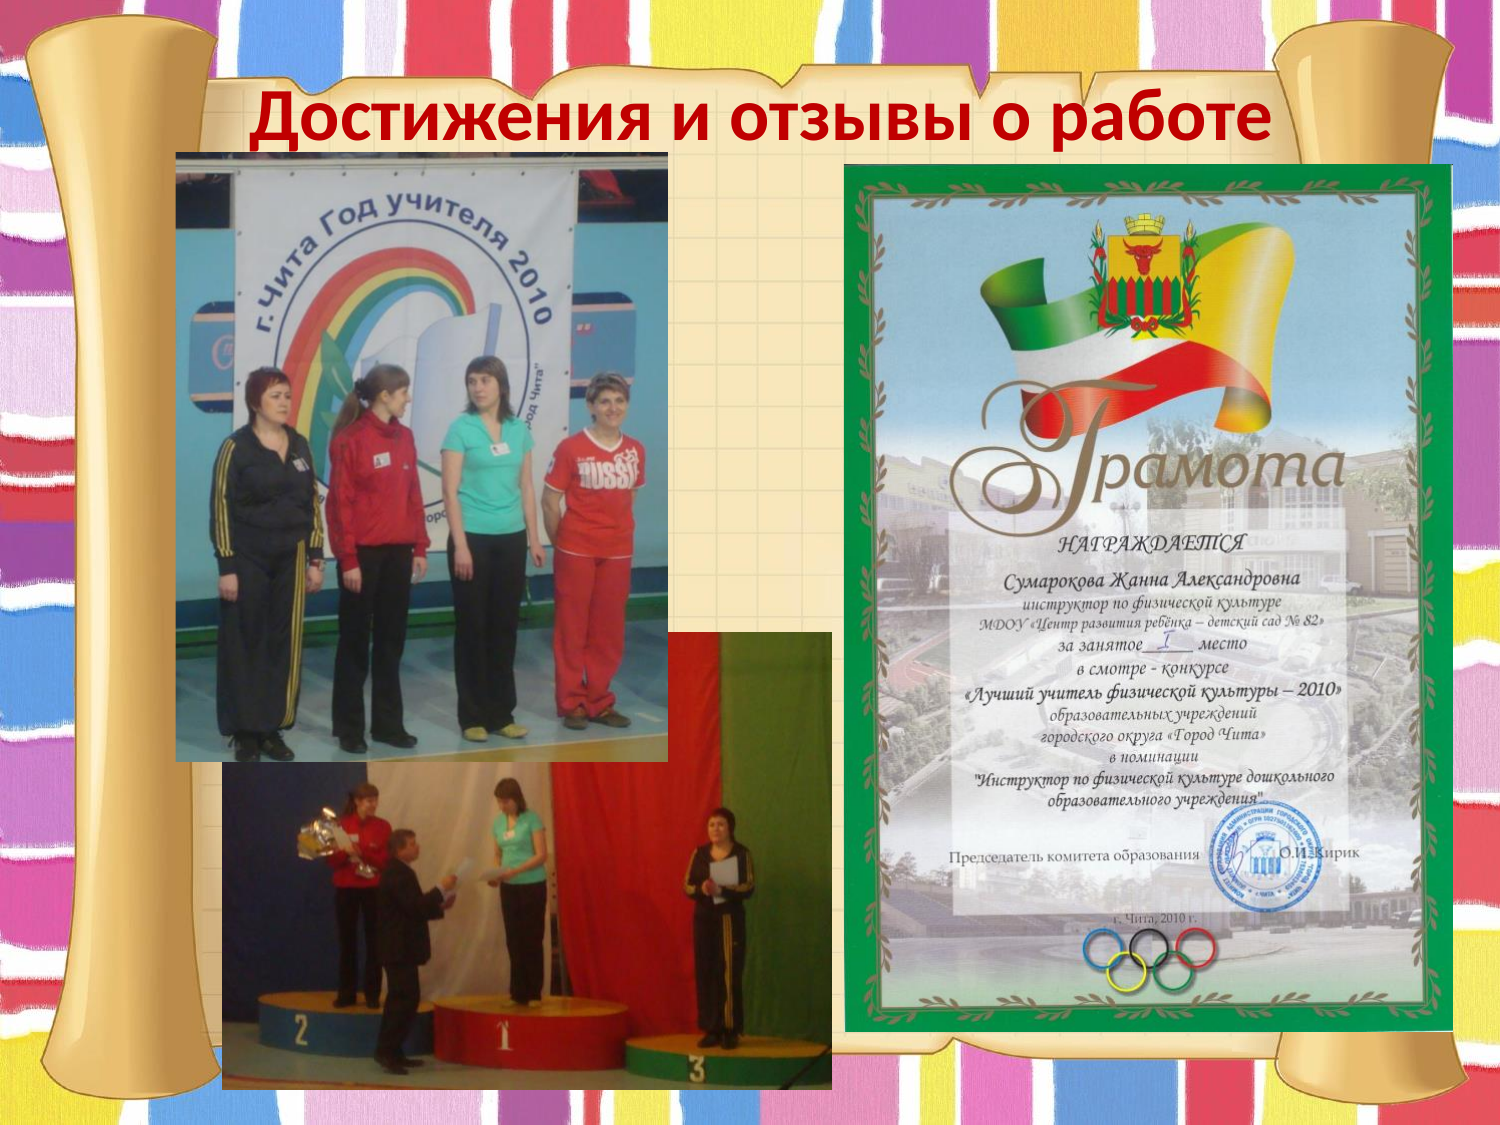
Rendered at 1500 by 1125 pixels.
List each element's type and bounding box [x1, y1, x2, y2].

picture [843, 163, 1454, 1032]
picture [175, 152, 833, 1091]
list [0, 0, 1500, 1125]
